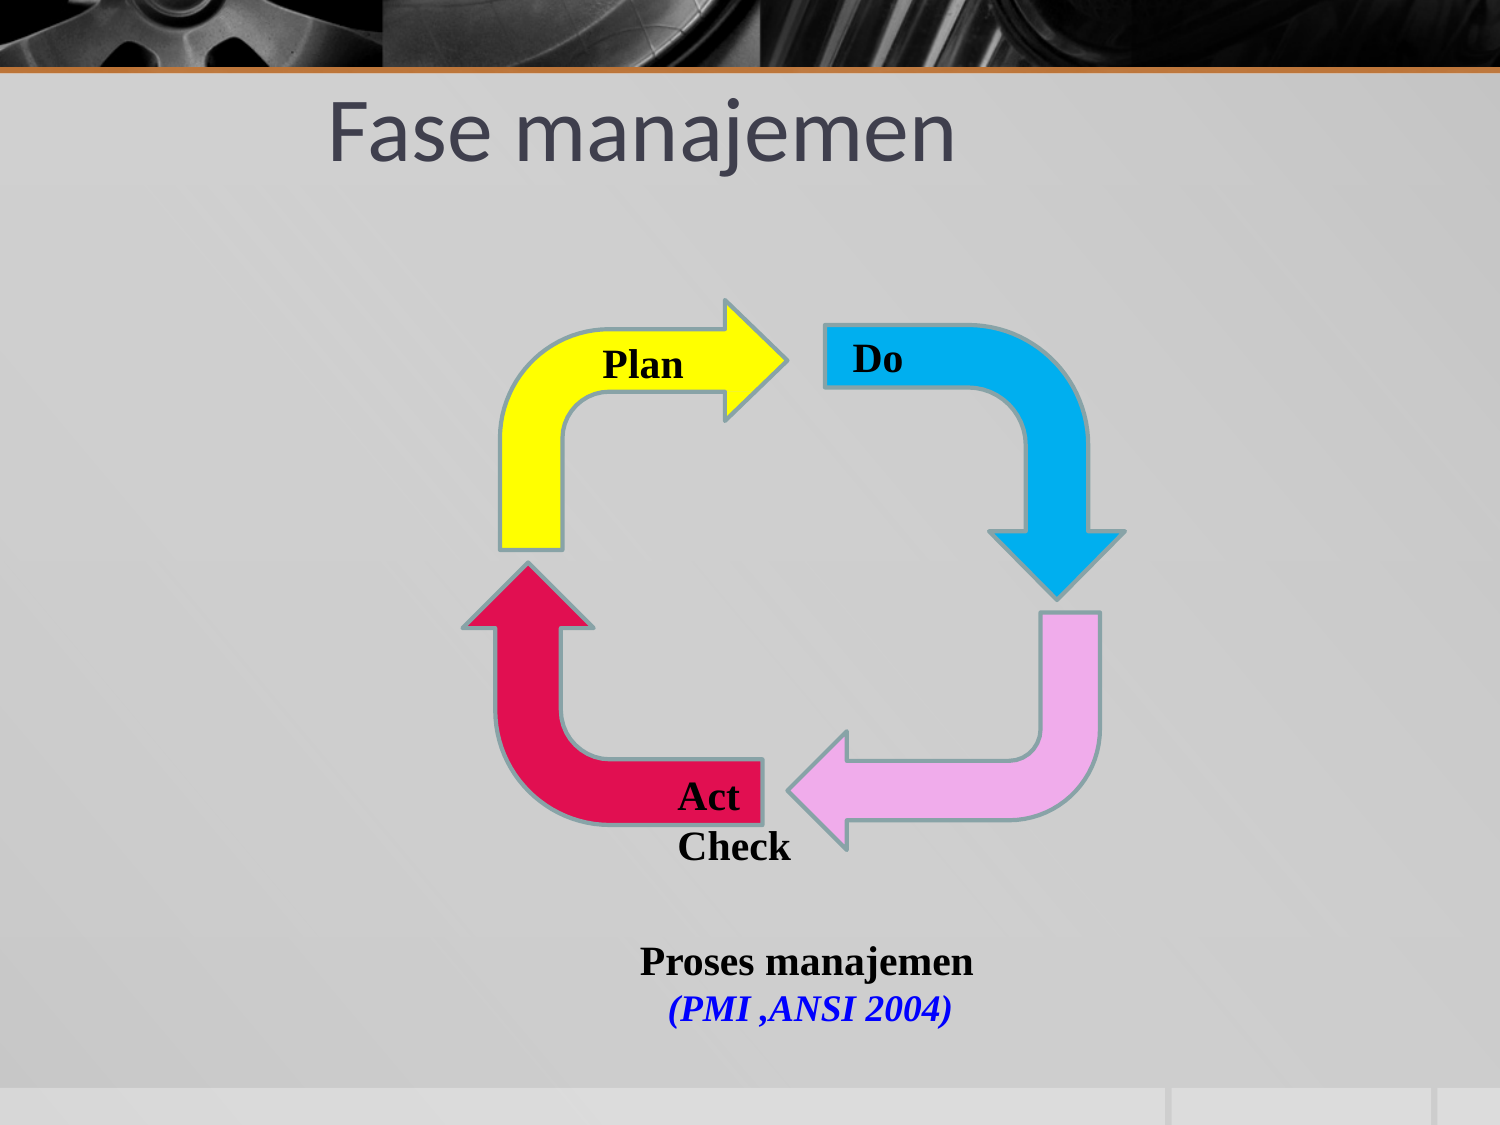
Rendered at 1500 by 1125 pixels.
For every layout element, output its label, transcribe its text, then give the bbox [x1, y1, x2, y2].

picture [0, 0, 1500, 67]
text_box Act Check Proses manajemen (PMI ,ANSI 2004) [637, 766, 981, 1030]
text_box [499, 299, 788, 550]
text_box Do [850, 328, 906, 382]
text_box Plan [600, 335, 686, 388]
title Fase manajemen [325, 28, 1200, 219]
text_box [824, 324, 1125, 601]
text_box [812, 612, 1100, 821]
text_box [462, 562, 763, 826]
